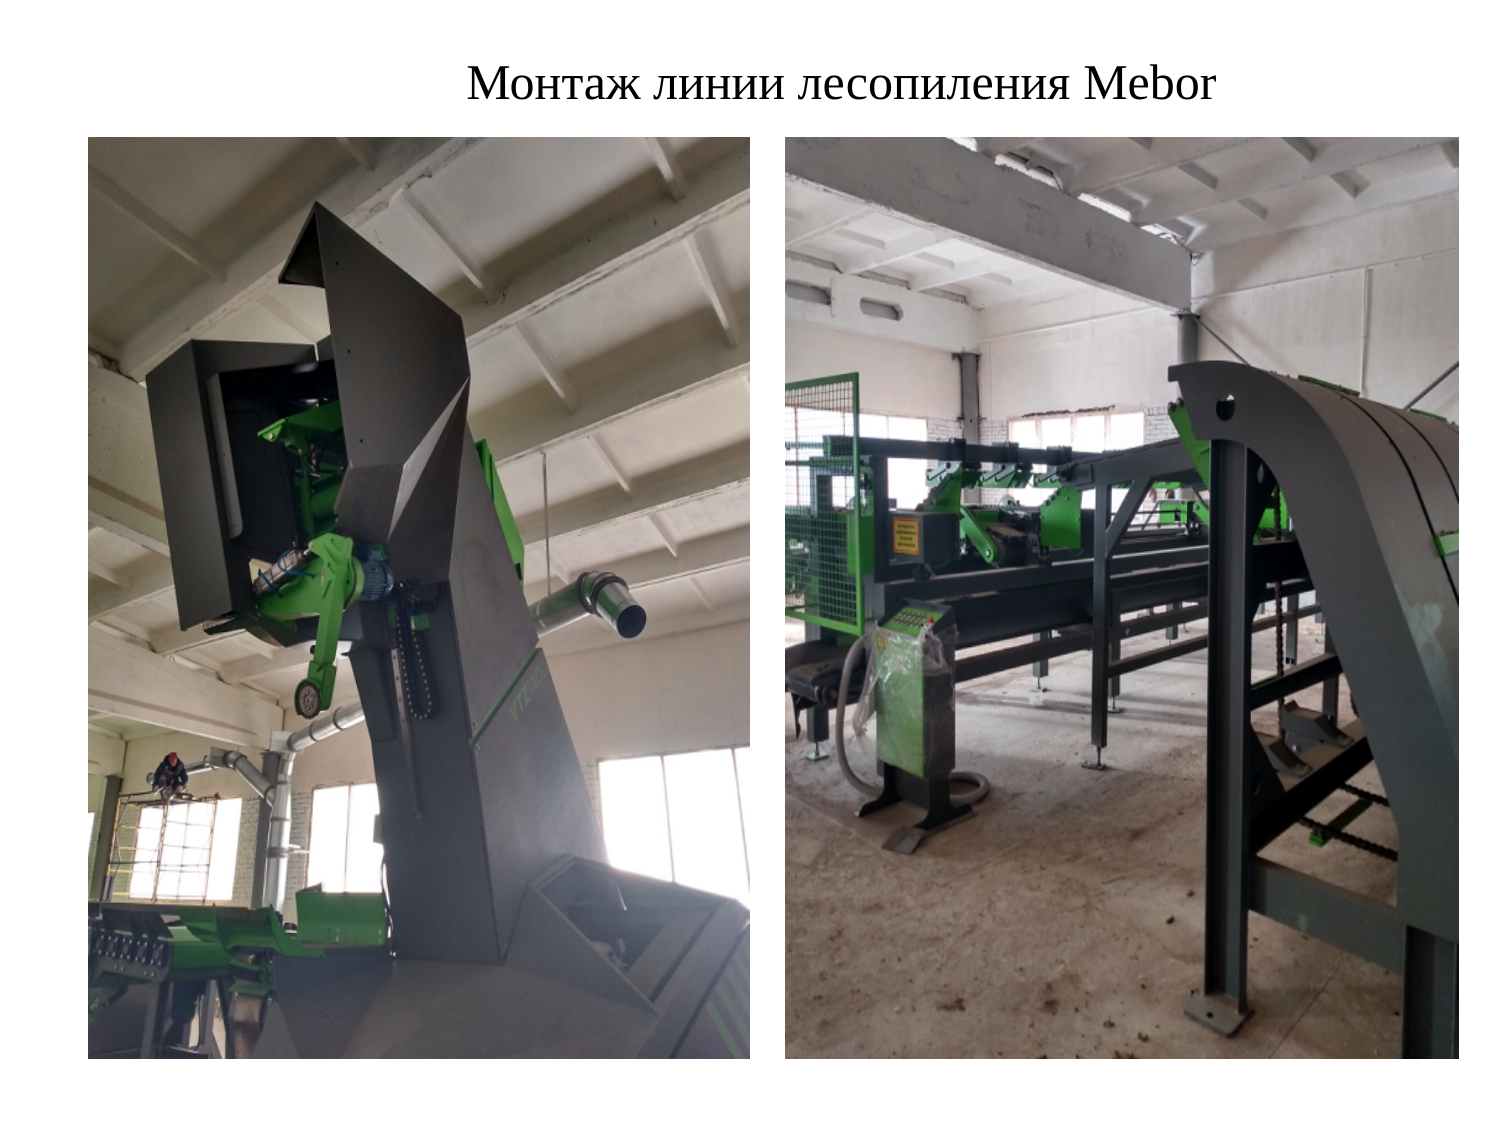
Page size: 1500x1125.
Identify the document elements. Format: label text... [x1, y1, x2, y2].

text_box Монтаж линии лесопиления Mebor [451, 42, 1232, 118]
picture [88, 136, 751, 1059]
picture [785, 136, 1459, 1059]
